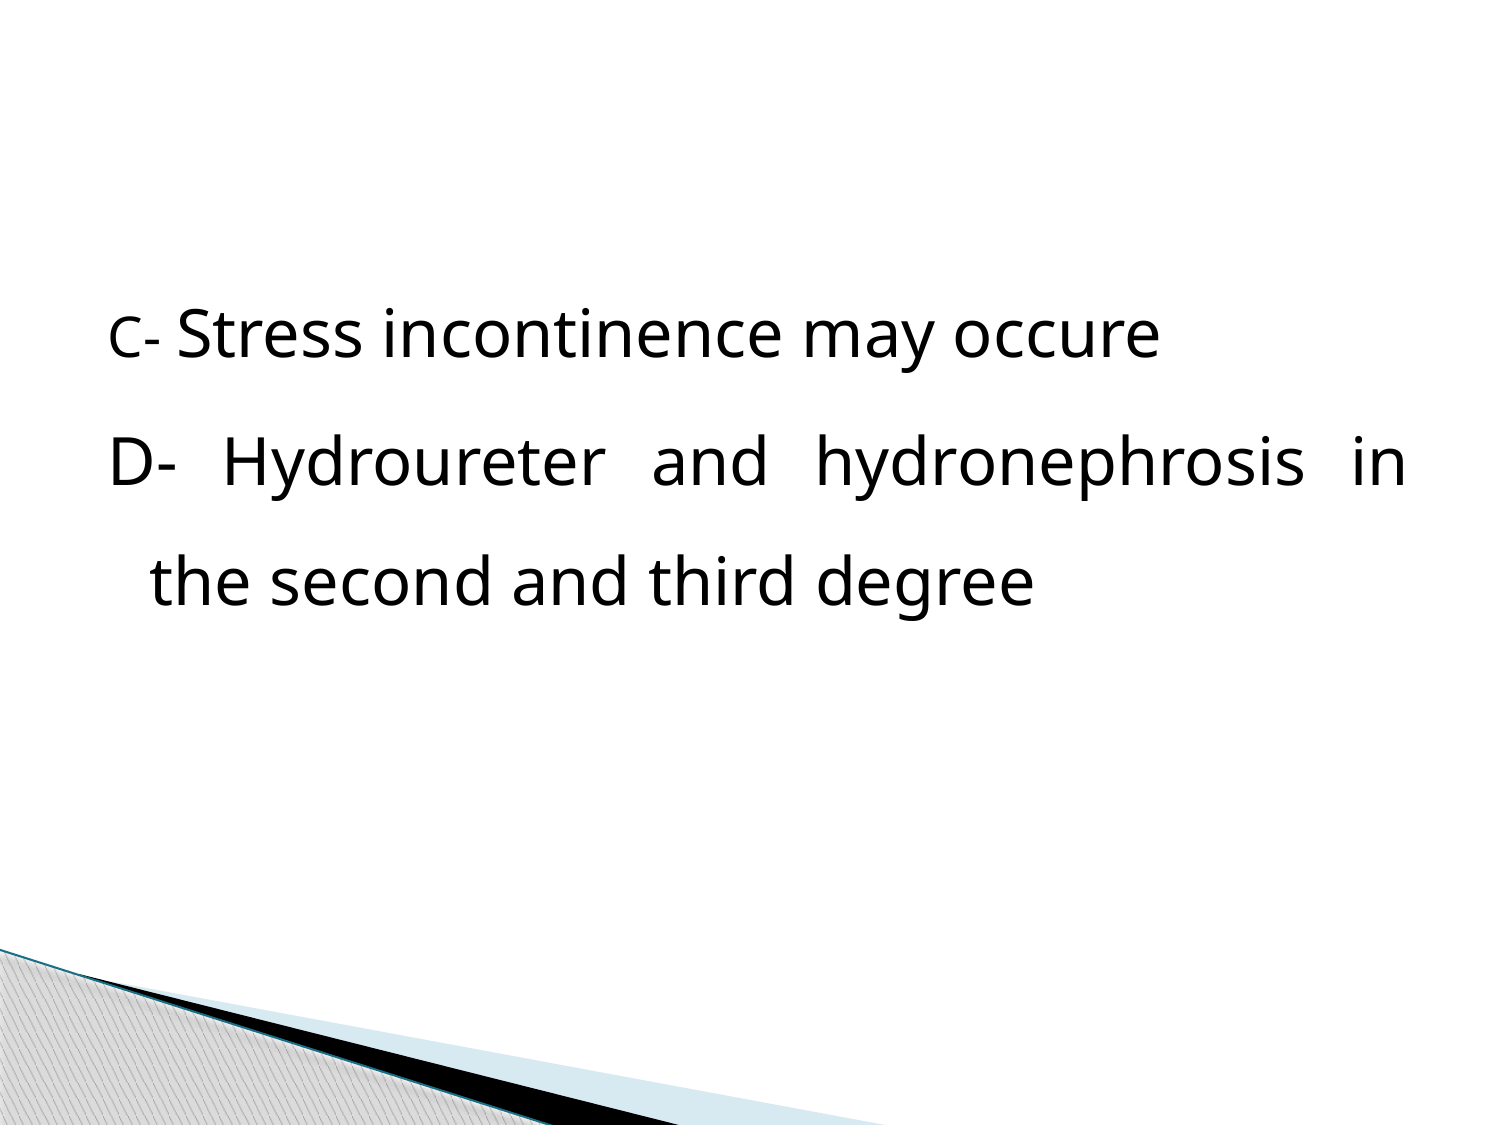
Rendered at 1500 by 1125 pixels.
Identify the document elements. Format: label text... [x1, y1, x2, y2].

list C- Stress incontinence may occure D- Hydroureter and hydronephrosis in the second and third degree [75, 243, 1425, 986]
